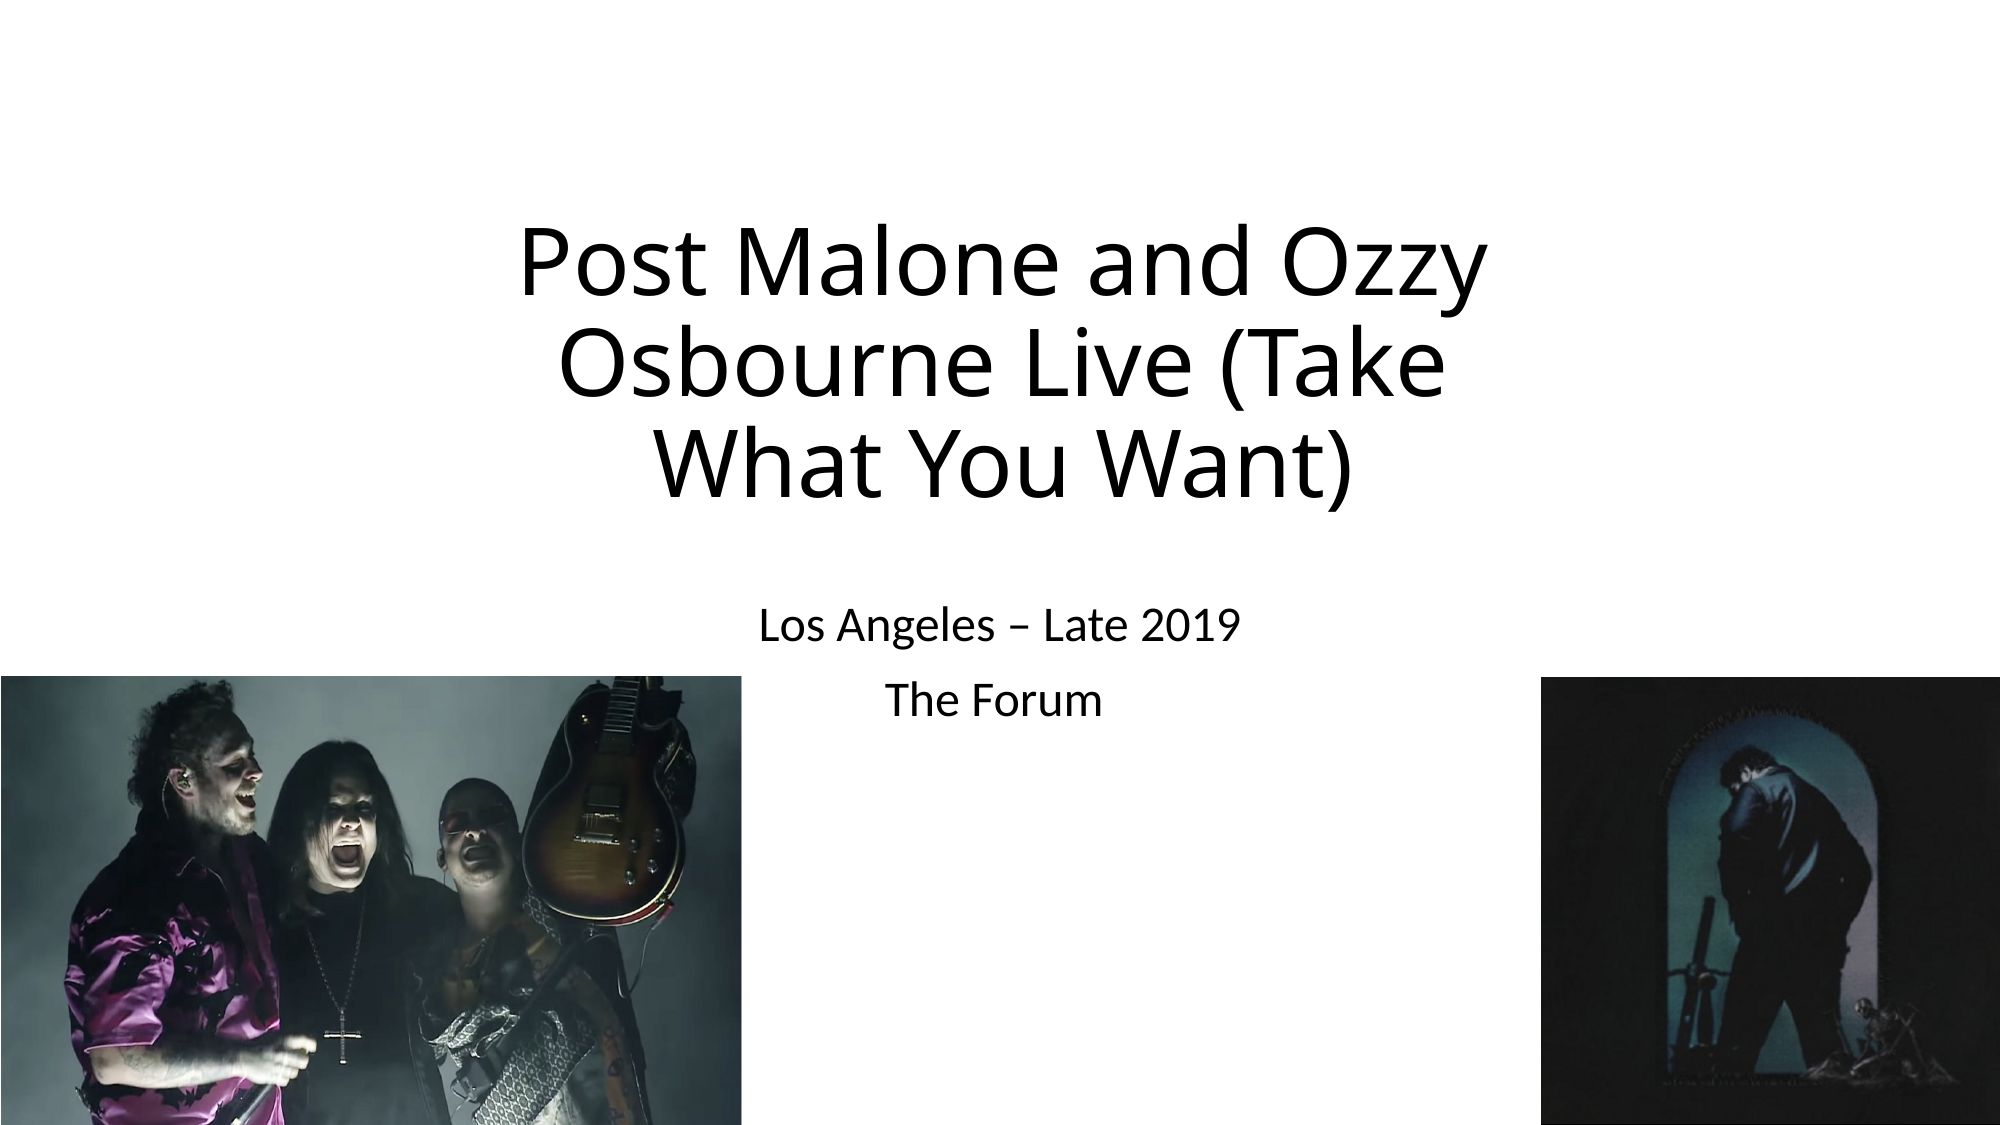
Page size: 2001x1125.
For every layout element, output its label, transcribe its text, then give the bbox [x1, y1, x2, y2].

subtitle Los Angeles – Late 2019 The Forum [249, 590, 1750, 863]
picture [0, 676, 743, 1125]
picture [1541, 677, 2000, 1125]
title Post Malone and Ozzy Osbourne Live (Take What You Want) [476, 205, 1529, 526]
